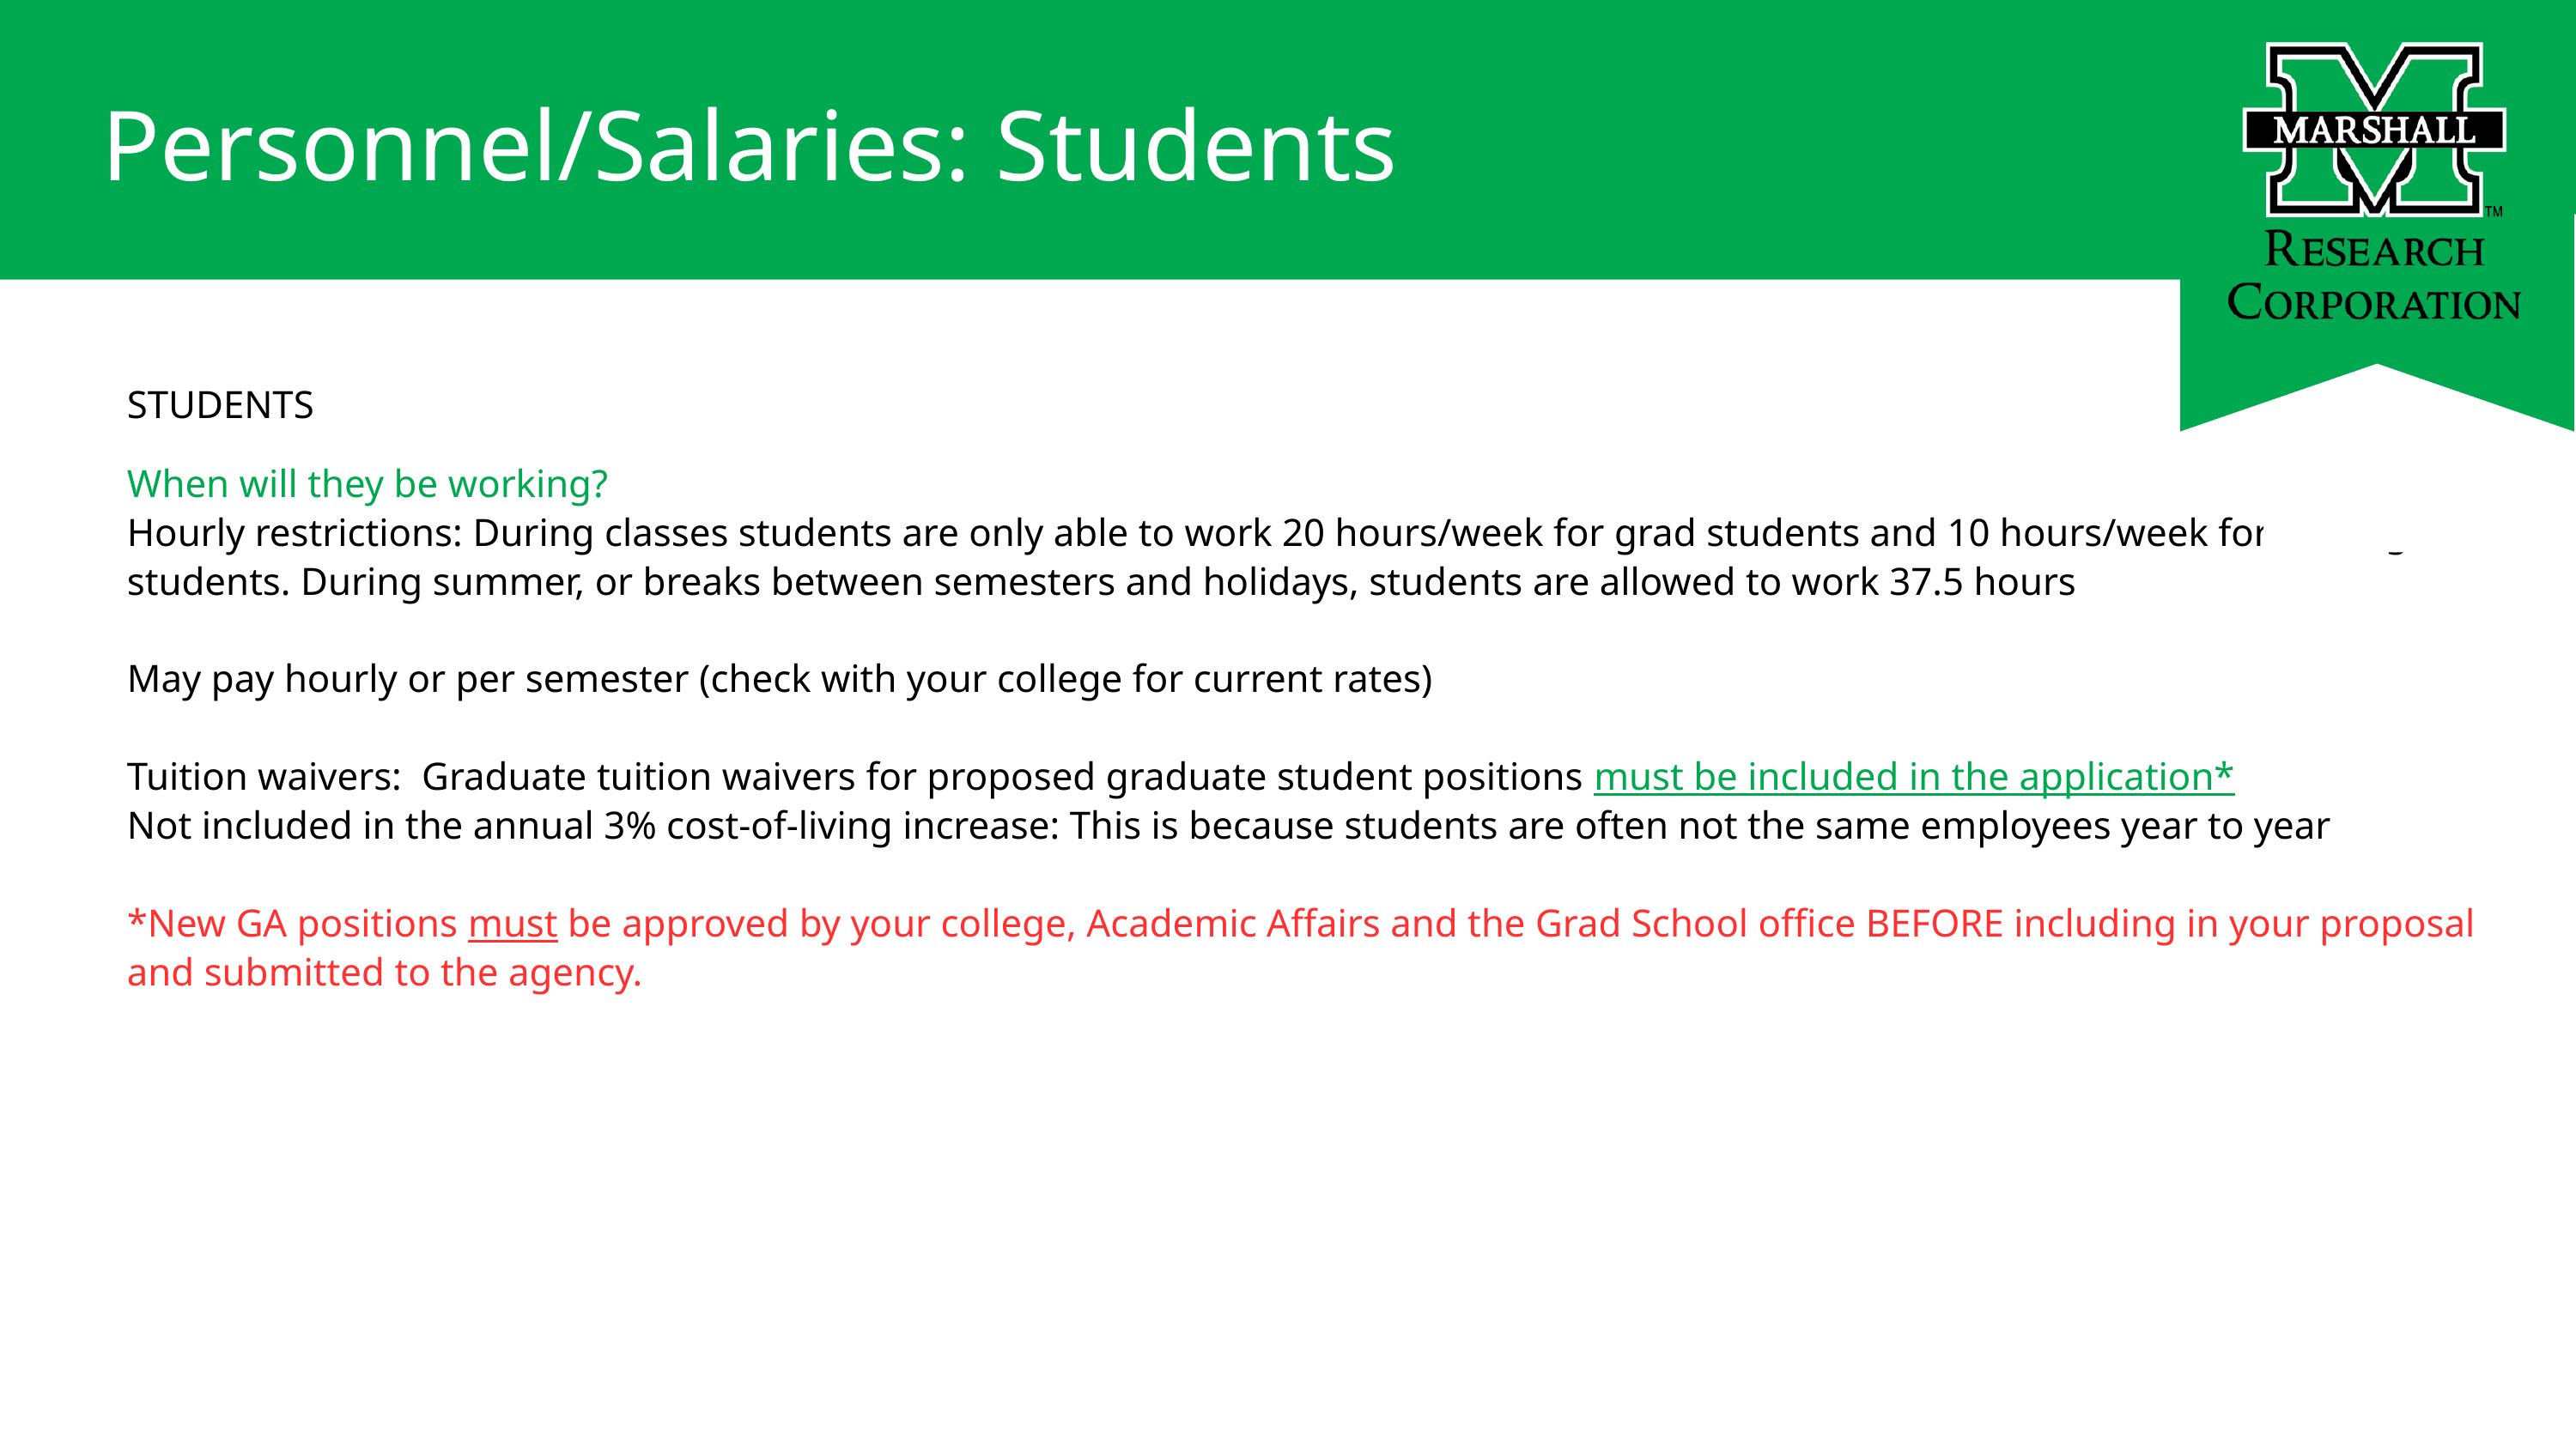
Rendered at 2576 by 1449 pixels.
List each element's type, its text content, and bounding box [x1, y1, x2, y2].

text_box Personnel/Salaries: Students [101, 74, 1850, 200]
text_box STUDENTS When will they be working? Hourly restrictions: During classes students are only able to work 20 hours/week for grad students and 10 hours/week for undergrad students. During summer, or breaks between semesters and holidays, students are allowed to work 37.5 hours May pay hourly or per semester (check with your college for current rates) Tuition waivers: Graduate tuition waivers for proposed graduate student positions must be included in the application* Not included in the annual 3% cost-of-living increase: This is because students are often not the same employees year to year *New GA positions must be approved by your college, Academic Affairs and the Grad School office BEFORE including in your proposal and submitted to the agency. [126, 377, 2490, 1042]
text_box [2179, 0, 2576, 553]
text_box [0, 0, 2175, 280]
